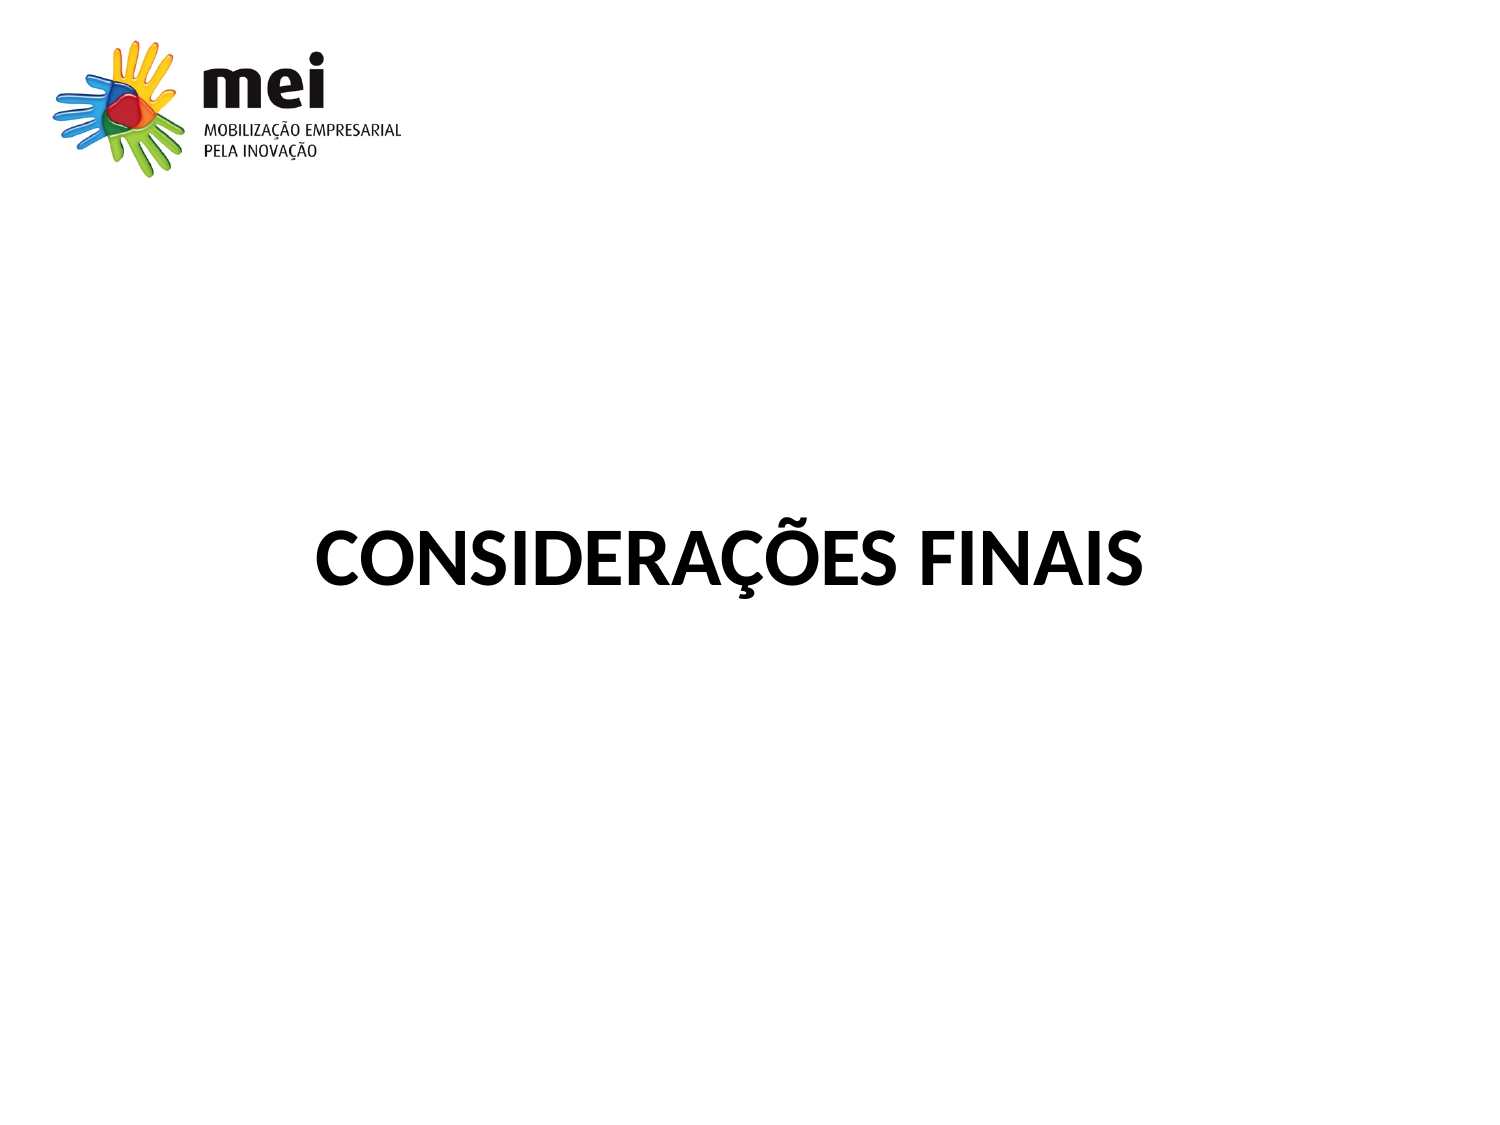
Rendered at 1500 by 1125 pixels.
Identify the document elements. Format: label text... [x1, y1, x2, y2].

title Considerações Finais [300, 494, 1181, 719]
picture [52, 40, 401, 178]
